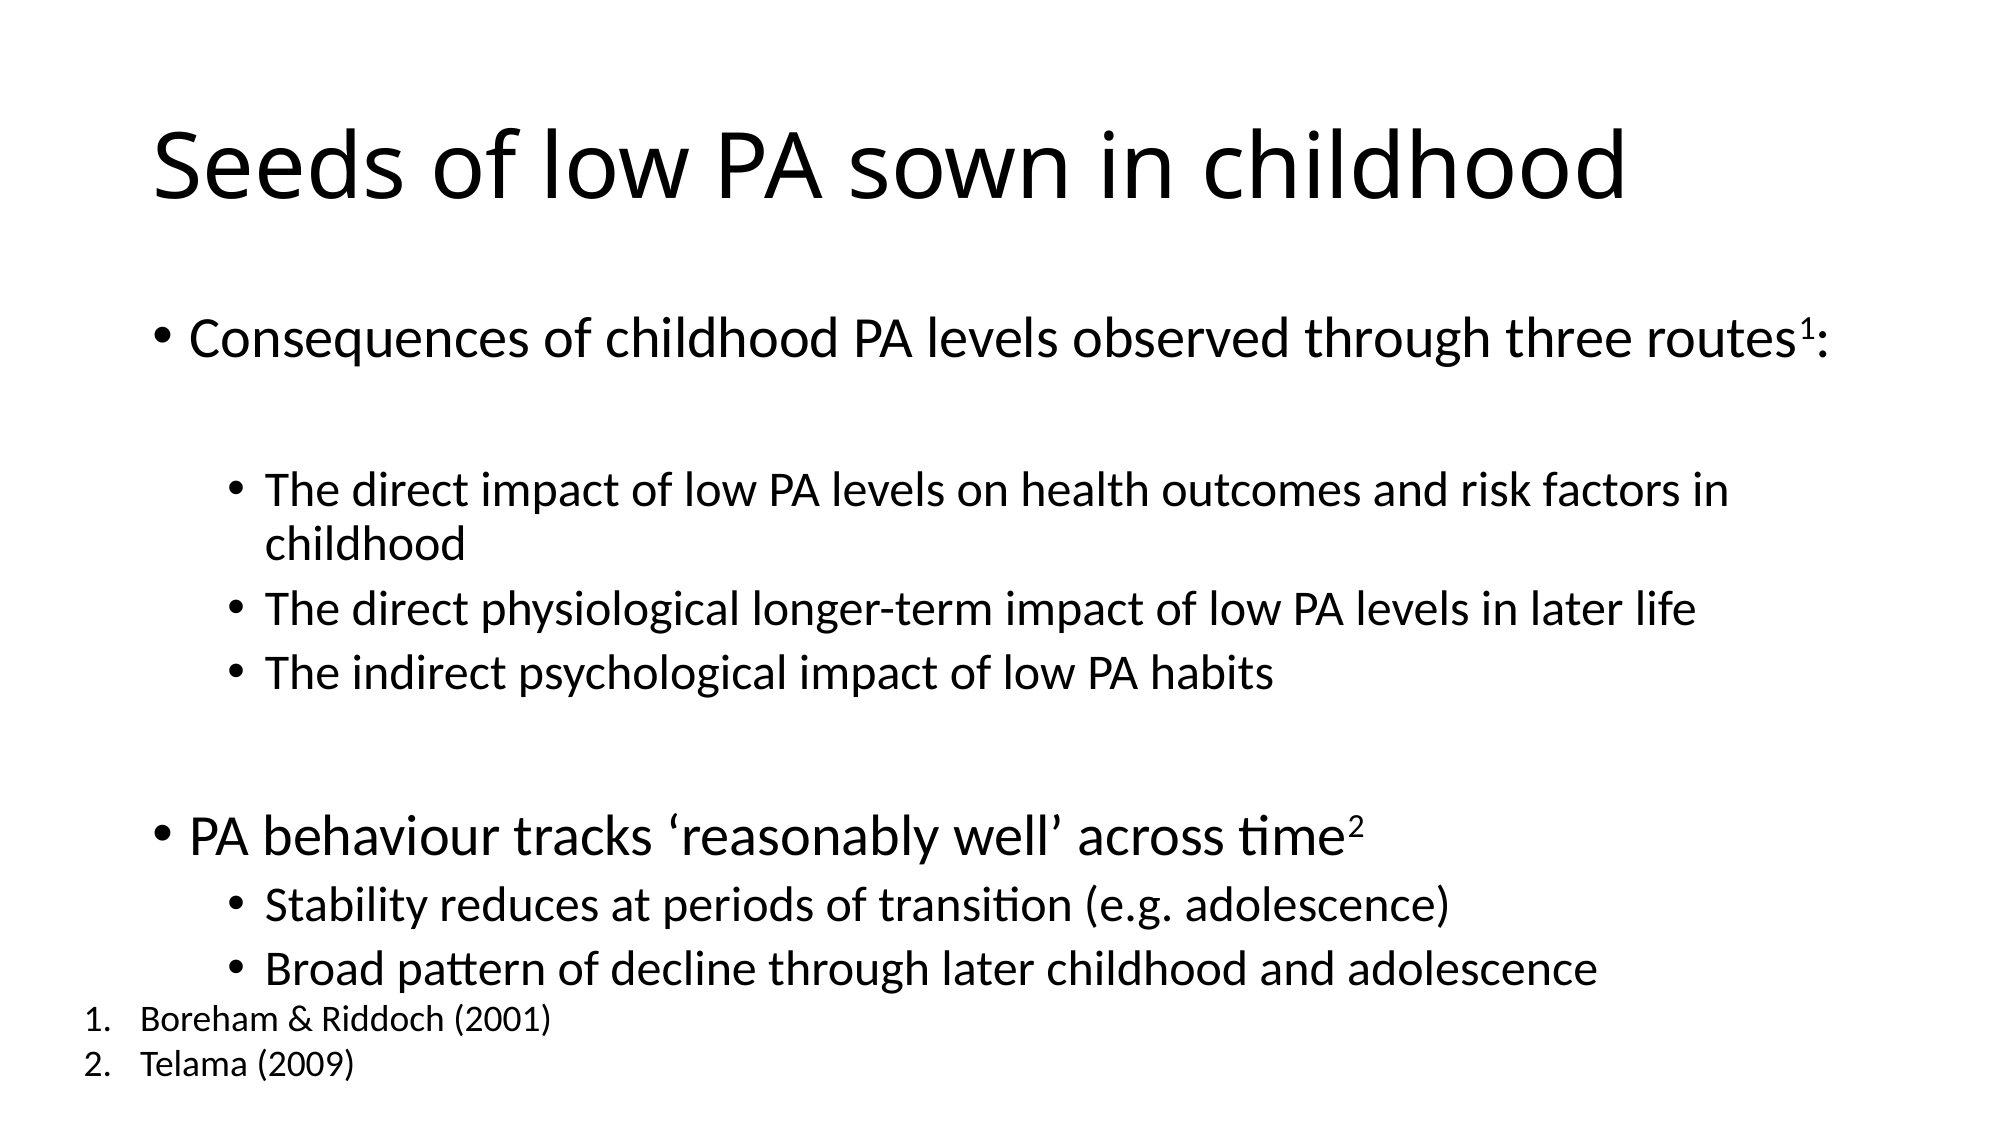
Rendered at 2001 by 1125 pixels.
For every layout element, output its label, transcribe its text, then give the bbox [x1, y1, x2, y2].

list Consequences of childhood PA levels observed through three routes1: The direct impact of low PA levels on health outcomes and risk factors in childhood The direct physiological longer-term impact of low PA levels in later life The indirect psychological impact of low PA habits PA behaviour tracks ‘reasonably well’ across time2 Stability reduces at periods of transition (e.g. adolescence) Broad pattern of decline through later childhood and adolescence [137, 299, 1863, 986]
title Seeds of low PA sown in childhood [137, 59, 1863, 278]
text_box Boreham & Riddoch (2001) Telama (2009) [69, 986, 1931, 1092]
